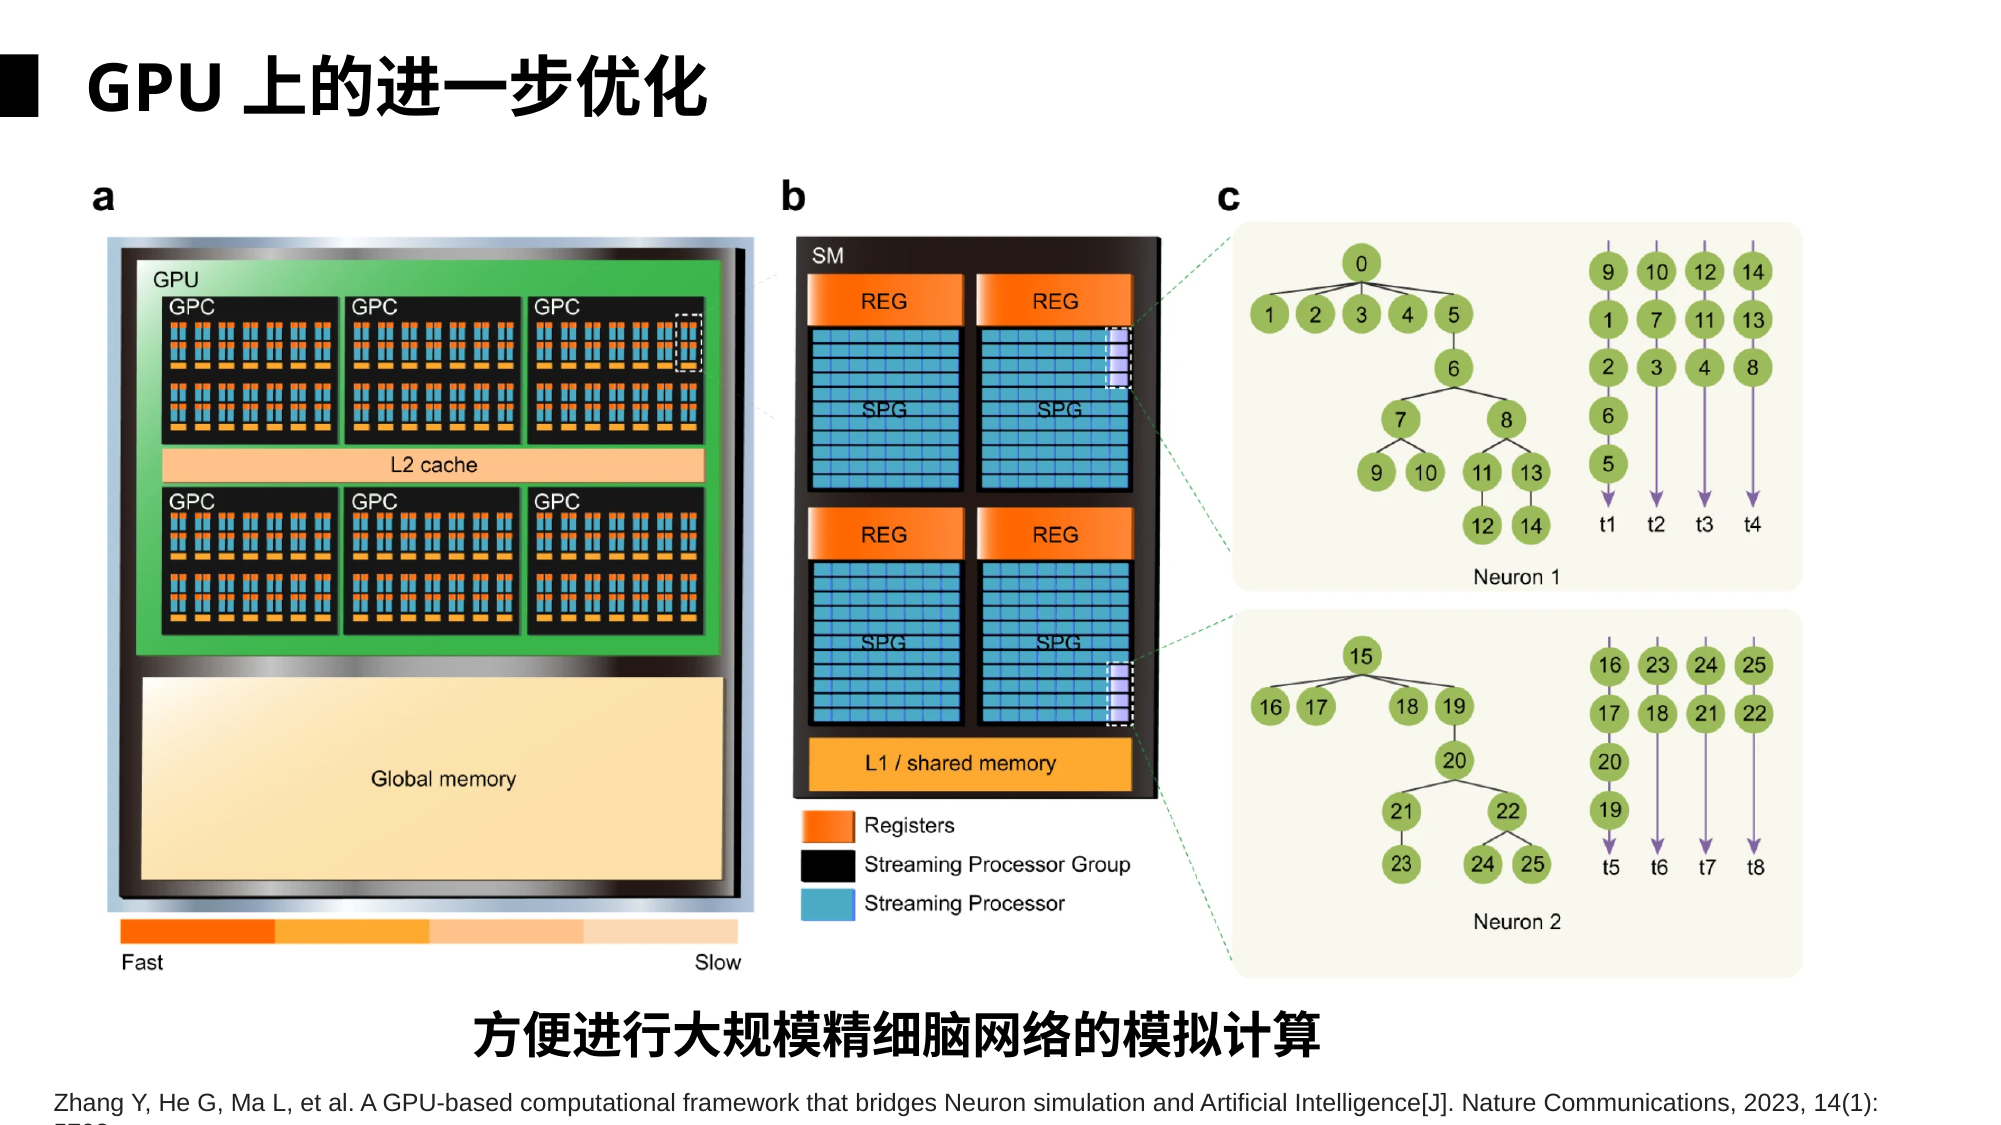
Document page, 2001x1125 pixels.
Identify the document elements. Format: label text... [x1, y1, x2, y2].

text_box [0, 53, 39, 118]
picture [78, 165, 1824, 990]
text_box GPU上的进一步优化 [70, 37, 1578, 133]
text_box Zhang Y, He G, Ma L, et al. A GPU-based computational framework that bridges Neuron simulation and Artificial Intelligence[J]. Nature Communications, 2023, 14(1): 5798. [38, 1079, 1962, 1125]
text_box 方便进行大规模精细脑网络的模拟计算 [457, 996, 1684, 1072]
